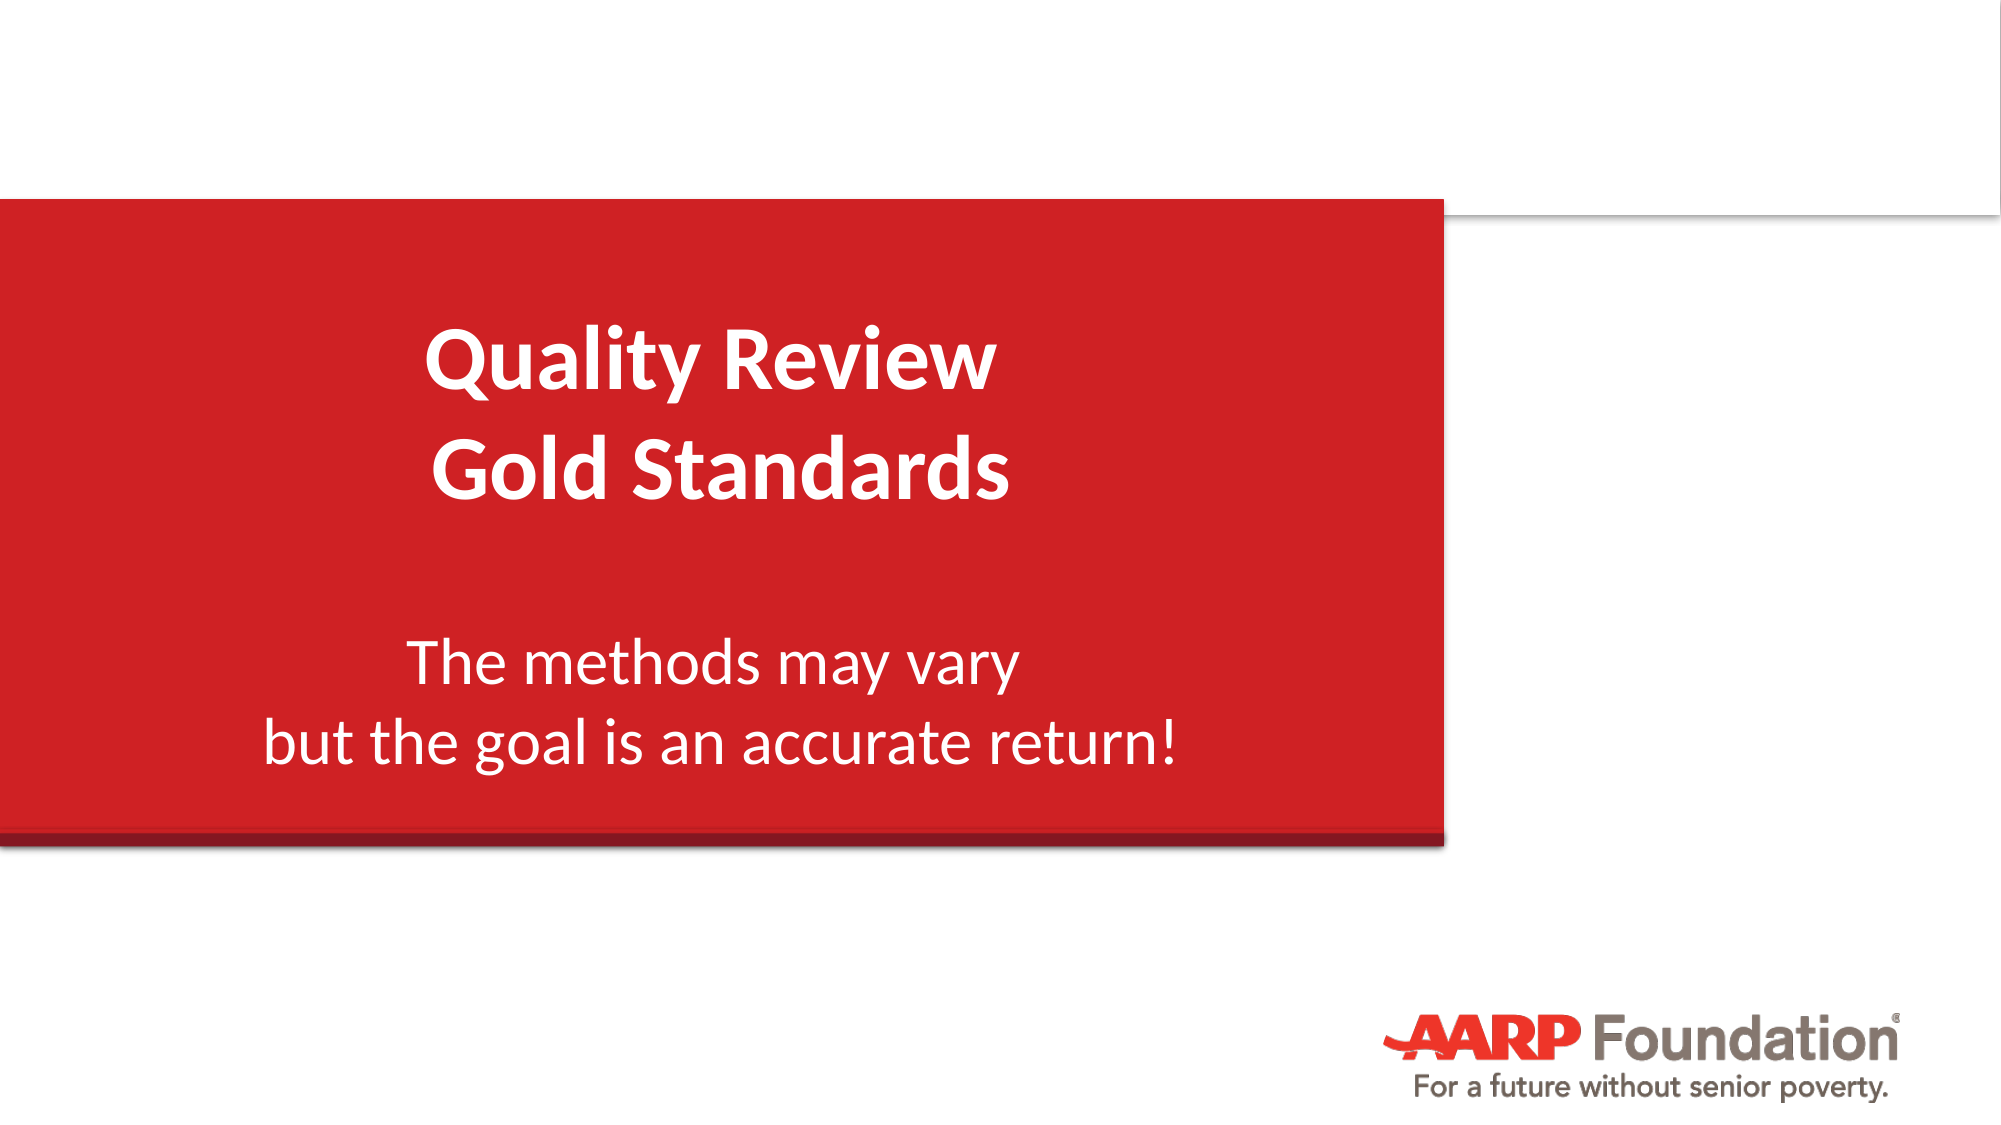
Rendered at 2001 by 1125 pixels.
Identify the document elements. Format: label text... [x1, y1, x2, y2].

subtitle The methods may vary but the goal is an accurate return! [150, 606, 1294, 789]
title Quality Review Gold Standards [150, 307, 1294, 508]
